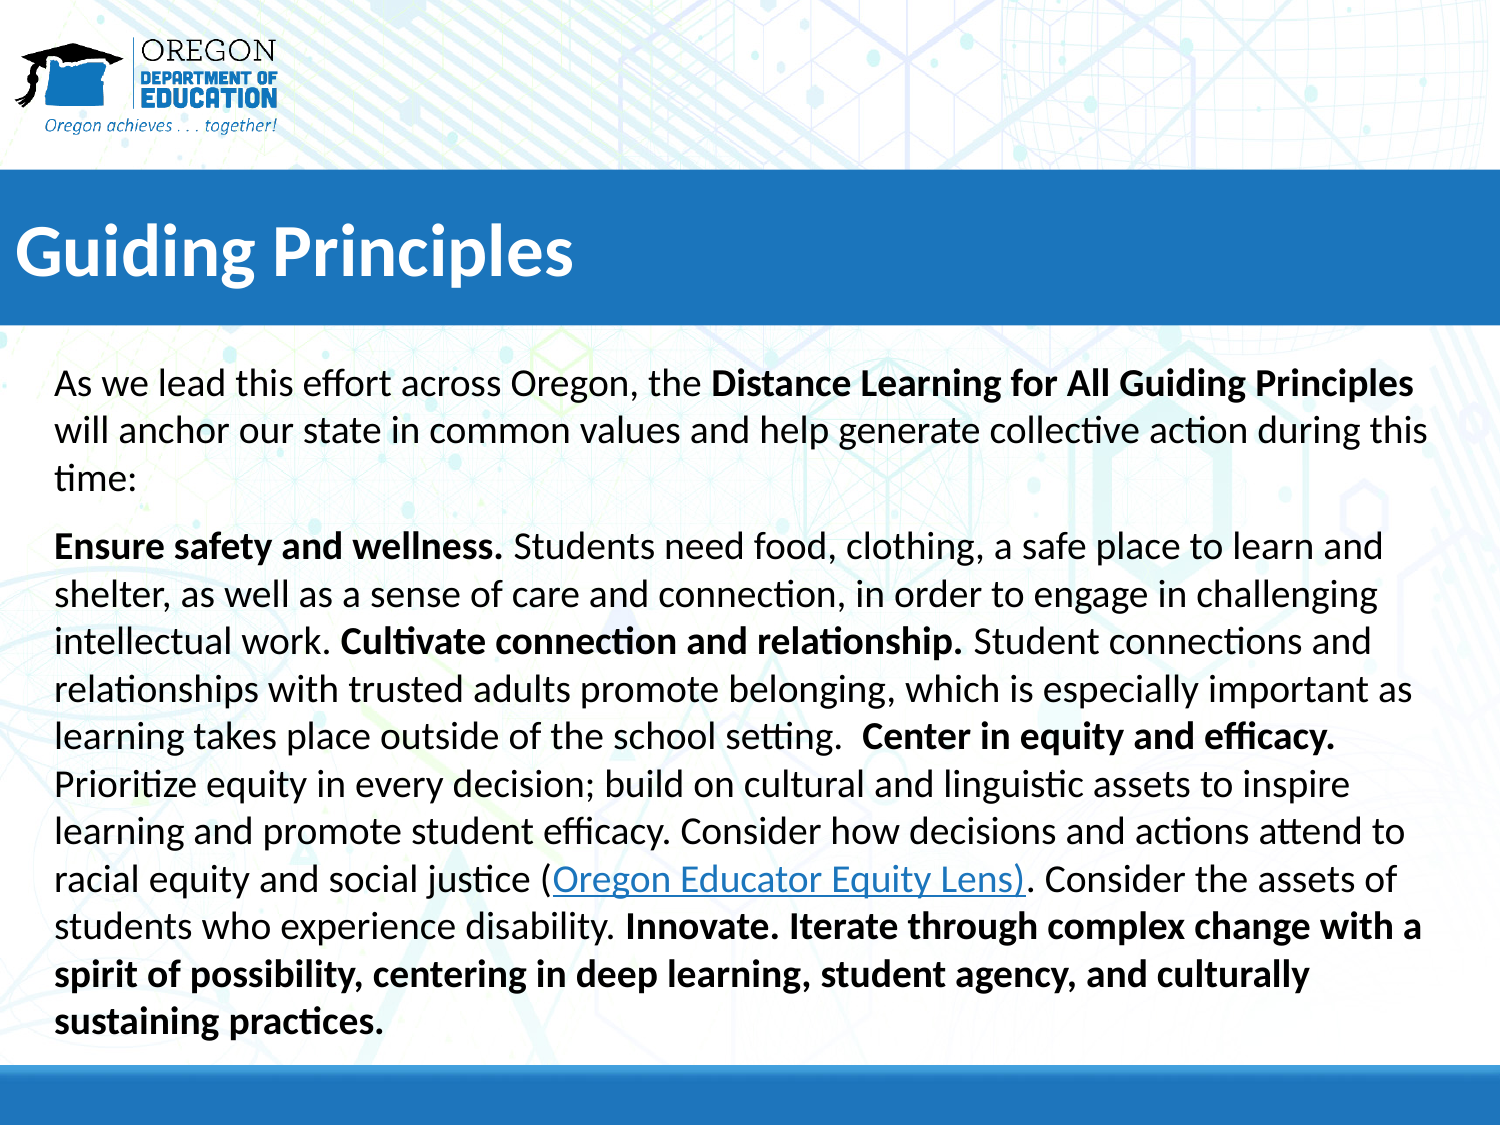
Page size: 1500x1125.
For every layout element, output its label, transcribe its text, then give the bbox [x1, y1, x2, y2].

subtitle As we lead this effort across Oregon, the Distance Learning for All Guiding Principles will anchor our state in common values and help generate collective action during this time: Ensure safety and wellness. Students need food, clothing, a safe place to learn and shelter, as well as a sense of care and connection, in order to engage in challenging intellectual work. Cultivate connection and relationship. Student connections and relationships with trusted adults promote belonging, which is especially important as learning takes place outside of the school setting. Center in equity and efficacy. Prioritize equity in every decision; build on cultural and linguistic assets to inspire learning and promote student efficacy. Consider how decisions and actions attend to racial equity and social justice (Oregon Educator Equity Lens). Consider the assets of students who experience disability. Innovate. Iterate through complex change with a spirit of possibility, centering in deep learning, student agency, and culturally sustaining practices. [39, 349, 1488, 1040]
picture [0, 326, 1500, 1125]
title Guiding Principles [0, 168, 1174, 335]
picture [0, 0, 1500, 169]
